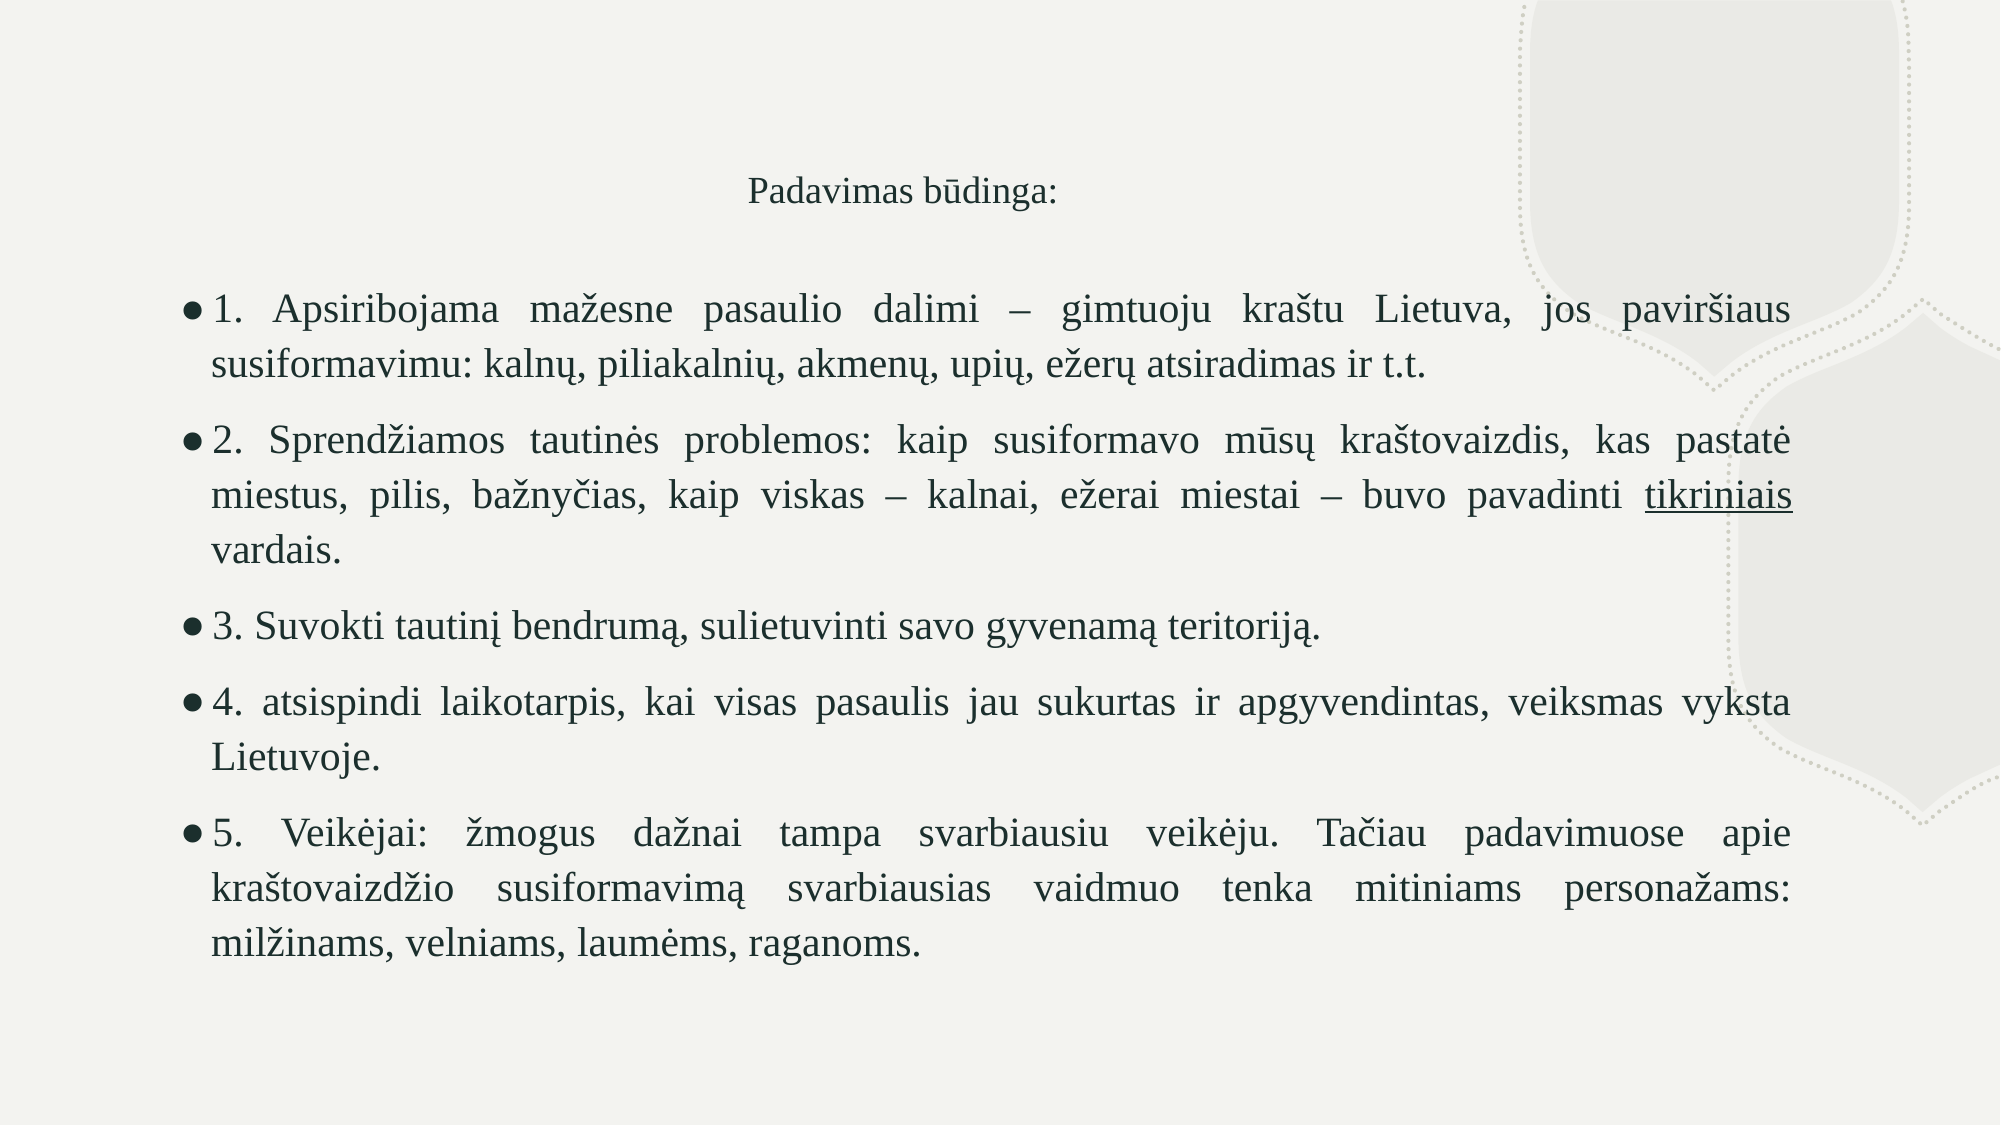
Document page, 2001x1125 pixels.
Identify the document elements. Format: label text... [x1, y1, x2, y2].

title Padavimas būdinga: [158, 157, 1648, 219]
list 1. Apsiribojama mažesne pasaulio dalimi – gimtuoju kraštu Lietuva, jos paviršiaus susiformavimu: kalnų, piliakalnių, akmenų, upių, ežerų atsiradimas ir t.t. 2. Sprendžiamos tautinės problemos: kaip susiformavo mūsų kraštovaizdis, kas pastatė miestus, pilis, bažnyčias, kaip viskas – kalnai, ežerai miestai – buvo pavadinti tikriniais vardais. 3. Suvokti tautinį bendrumą, sulietuvinti savo gyvenamą teritoriją. 4. atsispindi laikotarpis, kai visas pasaulis jau sukurtas ir apgyvendintas, veiksmas vyksta Lietuvoje. 5. Veikėjai: žmogus dažnai tampa svarbiausiu veikėju. Tačiau padavimuose apie kraštovaizdžio susiformavimą svarbiausias vaidmuo tenka mitiniams personažams: milžinams, velniams, laumėms, raganoms. [158, 268, 1808, 968]
